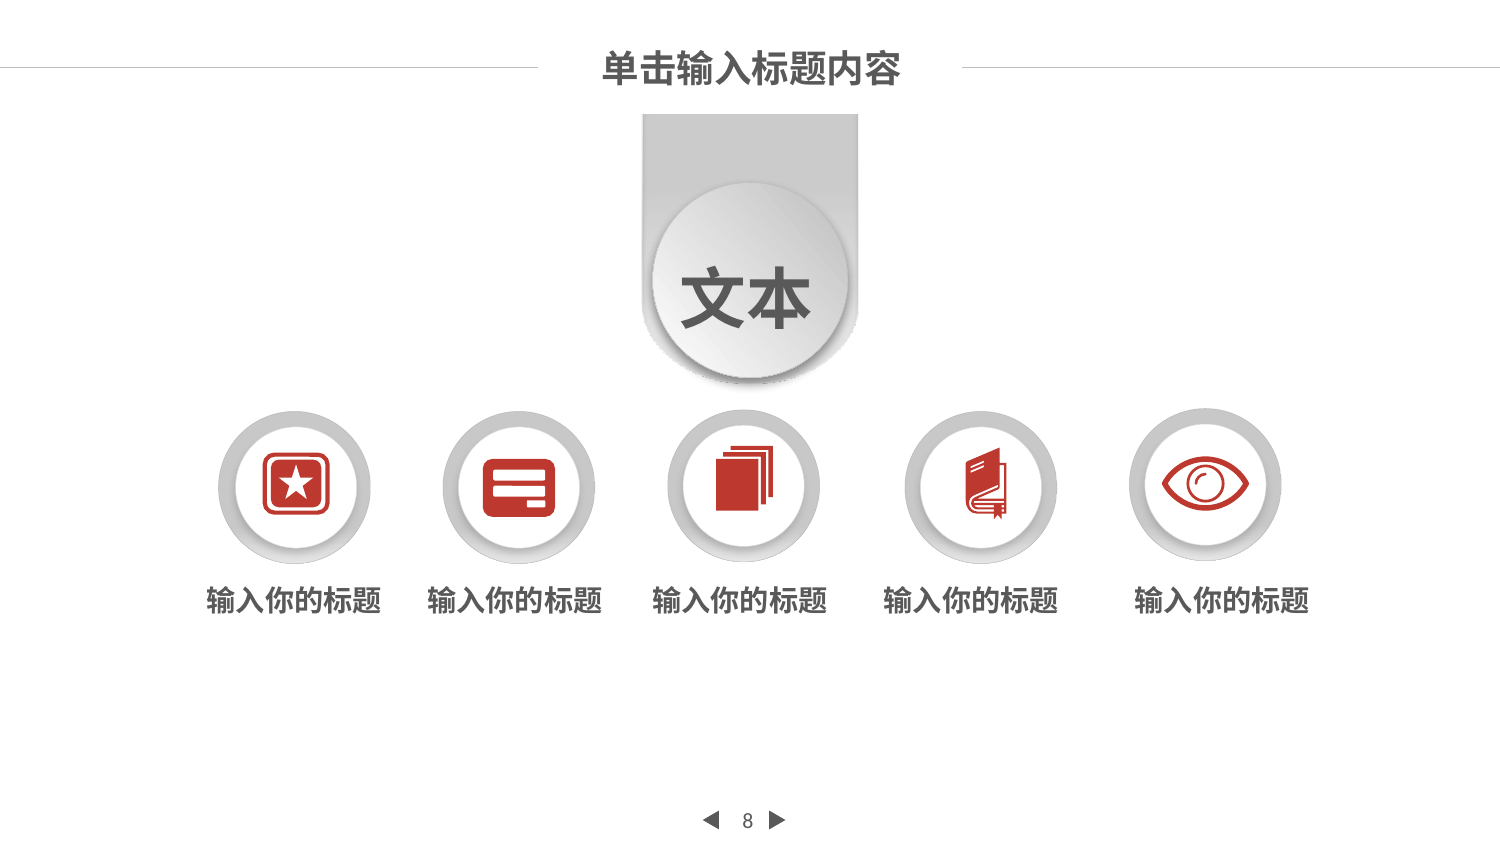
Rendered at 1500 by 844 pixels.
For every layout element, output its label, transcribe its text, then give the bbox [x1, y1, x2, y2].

text_box 单击输入标题内容 [541, 37, 963, 97]
text_box 输入你的标题 [637, 575, 843, 626]
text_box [218, 411, 371, 564]
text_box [652, 182, 849, 378]
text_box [1161, 456, 1250, 511]
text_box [442, 411, 596, 564]
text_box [264, 454, 328, 513]
text_box 输入你的标题 [412, 575, 618, 626]
text_box 输入你的标题 [191, 575, 398, 626]
text_box 输入你的标题 [868, 575, 1074, 626]
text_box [667, 409, 820, 563]
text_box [715, 445, 774, 511]
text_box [1128, 408, 1282, 561]
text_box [904, 411, 1058, 564]
text_box 输入你的标题 [1119, 575, 1325, 626]
slide_number 8 [714, 797, 781, 843]
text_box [482, 458, 556, 518]
picture [641, 114, 859, 384]
